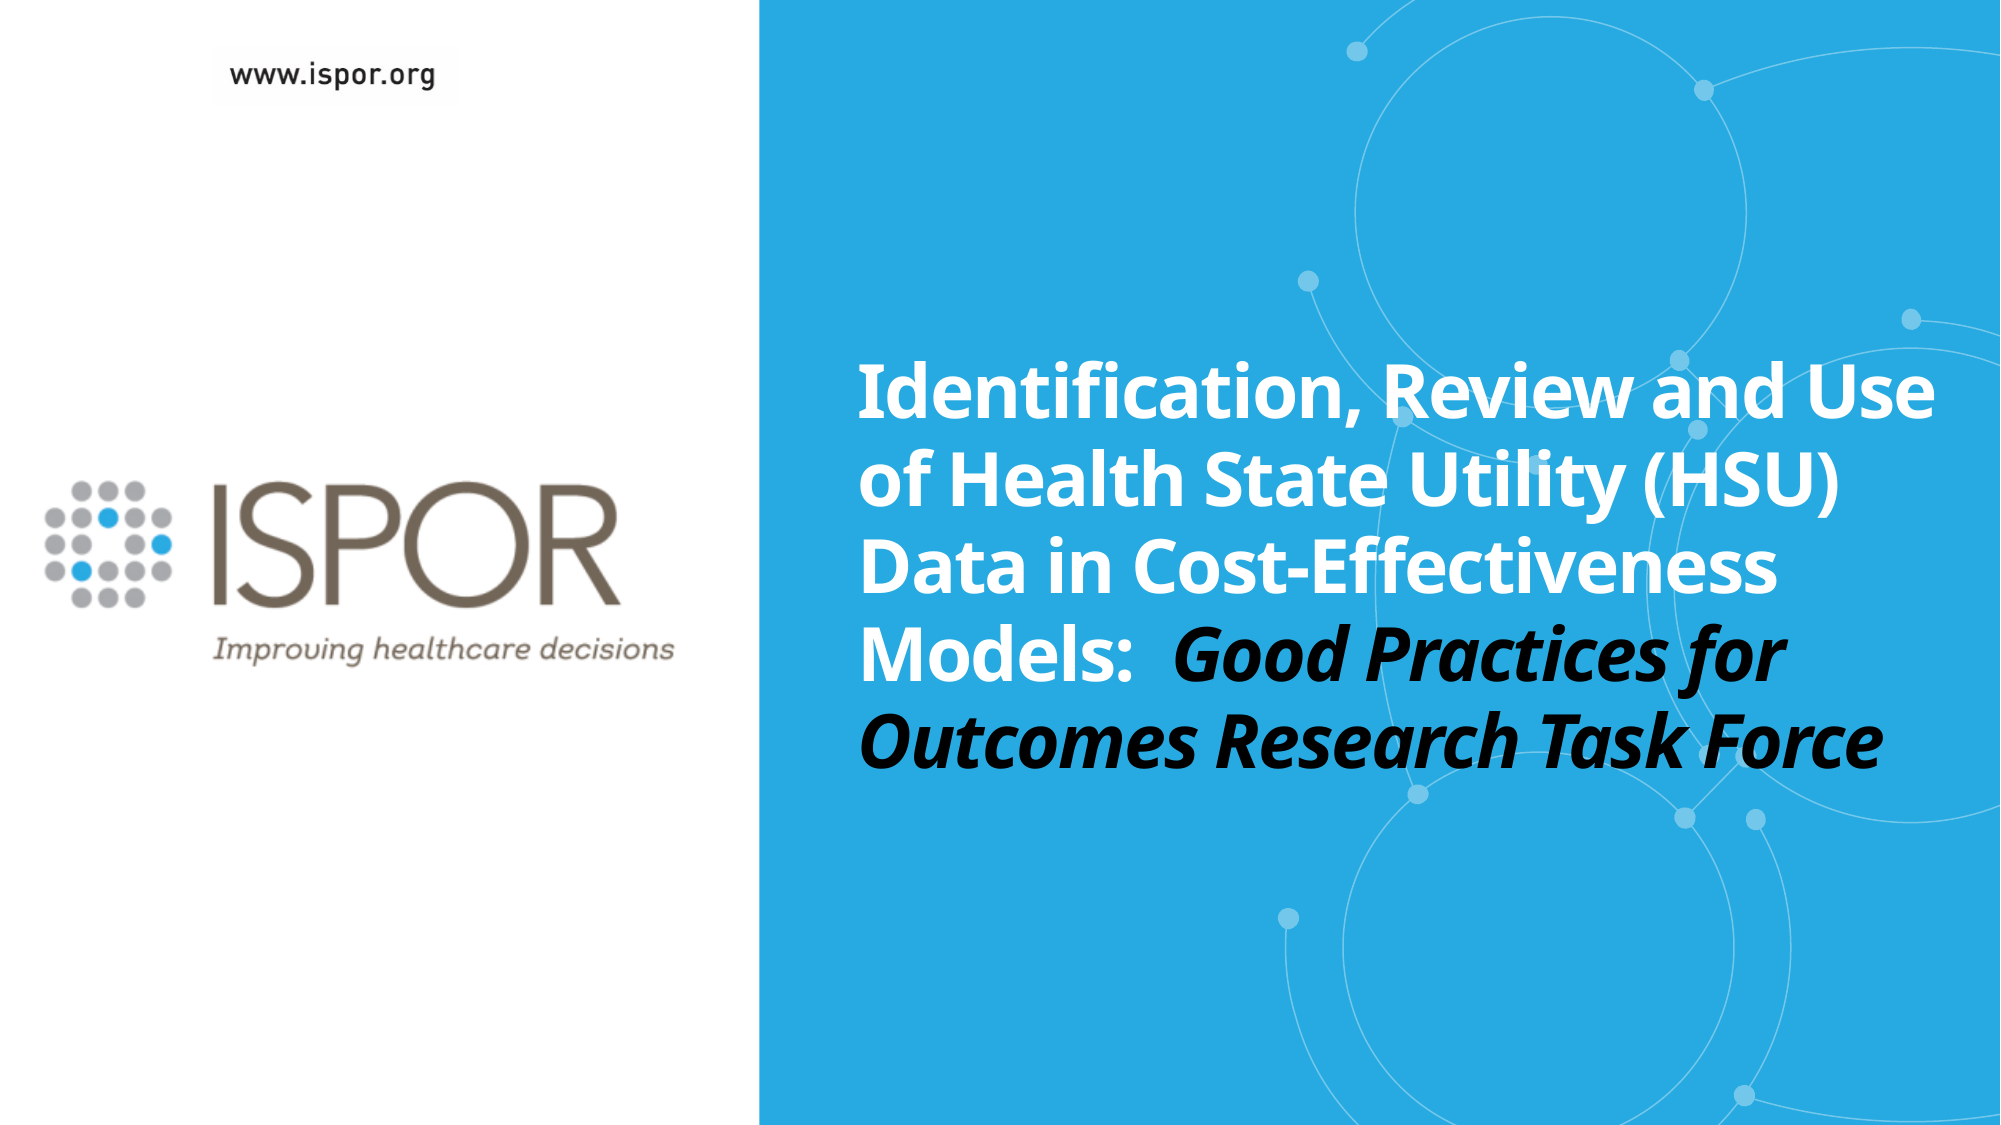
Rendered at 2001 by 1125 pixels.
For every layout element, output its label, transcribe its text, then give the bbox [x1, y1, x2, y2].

title Identification, Review and Use of Health State Utility (HSU) Data in Cost-Effectiveness Models: Good Practices for Outcomes Research Task Force [843, 338, 1972, 530]
picture [212, 46, 459, 106]
